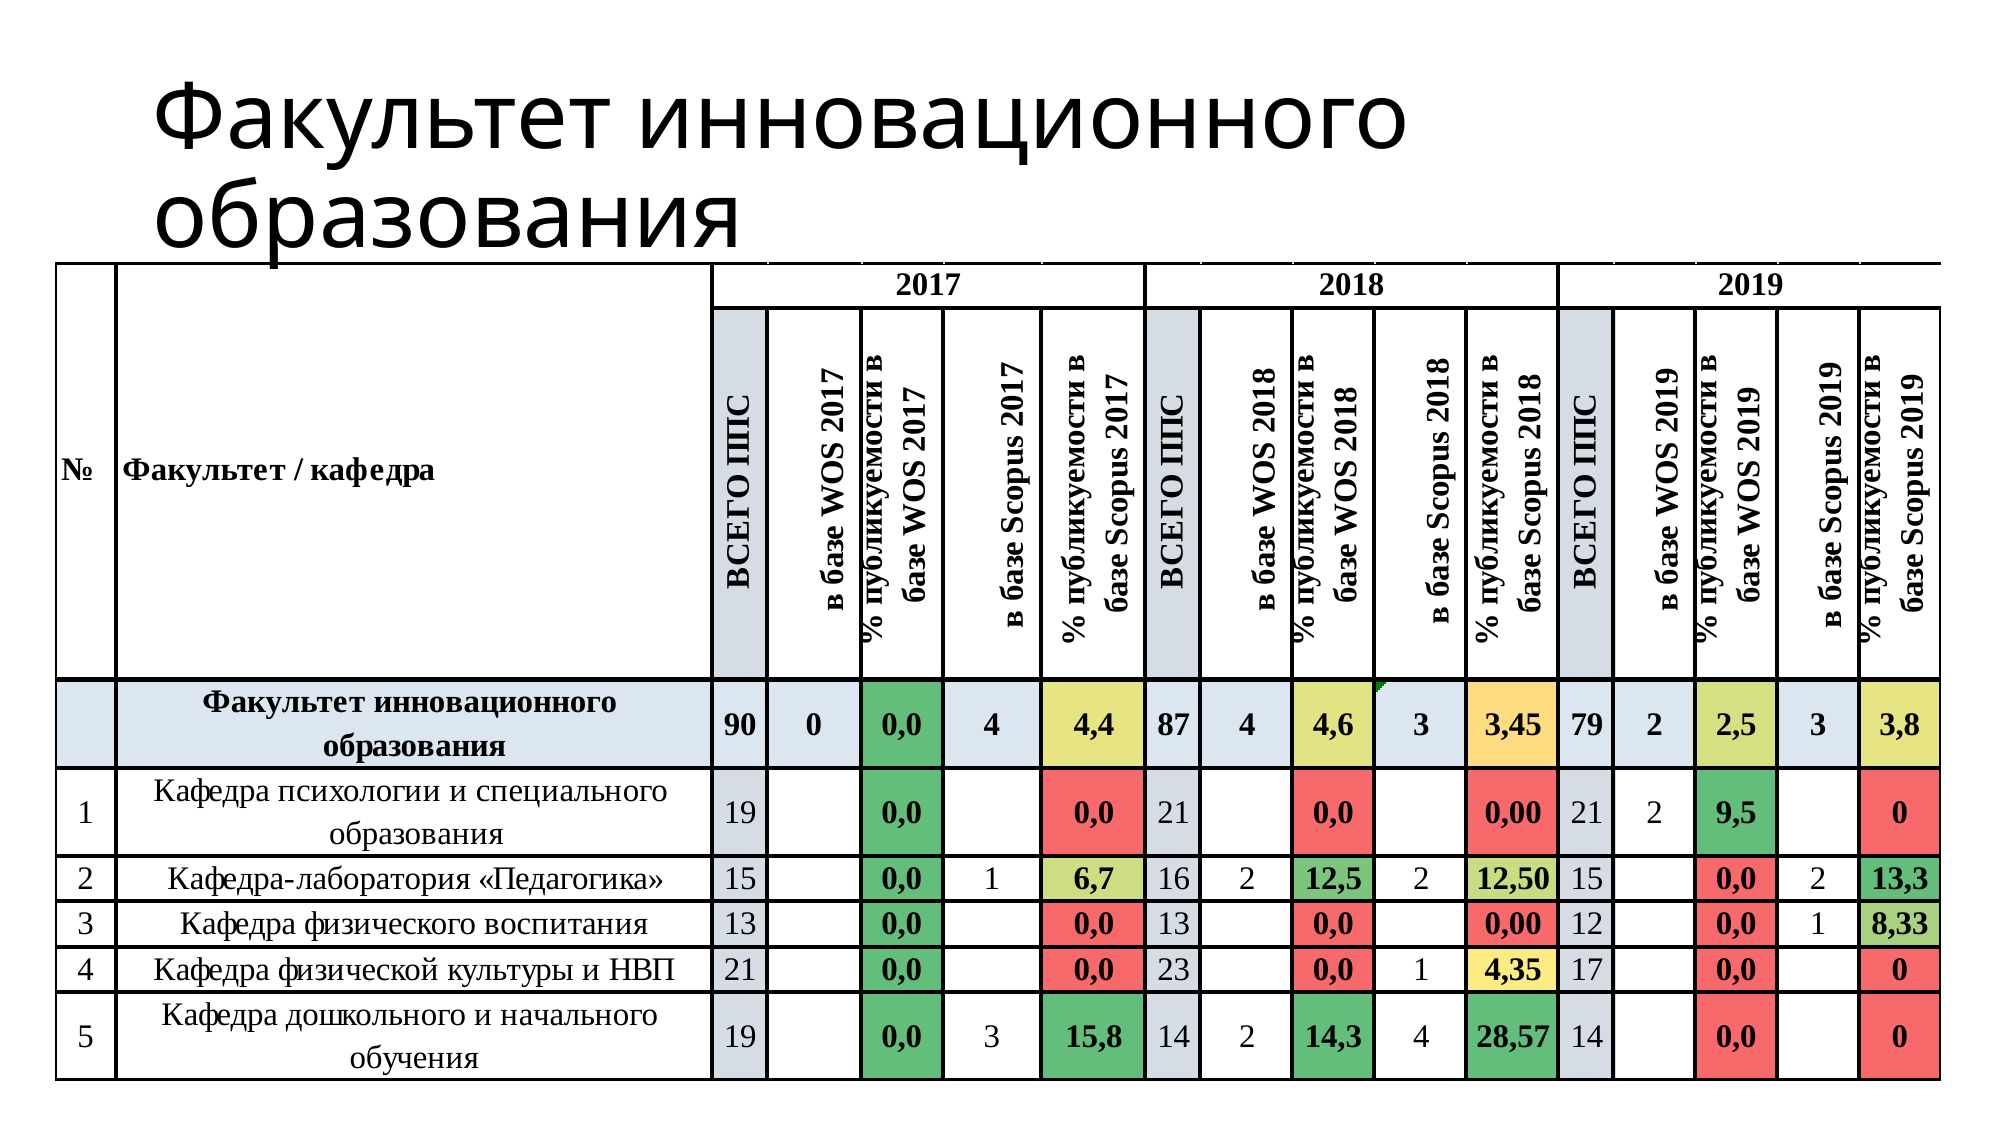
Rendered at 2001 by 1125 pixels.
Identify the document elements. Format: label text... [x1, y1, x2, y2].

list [55, 262, 1943, 1083]
title Факультет инновационного образования [137, 59, 1863, 262]
